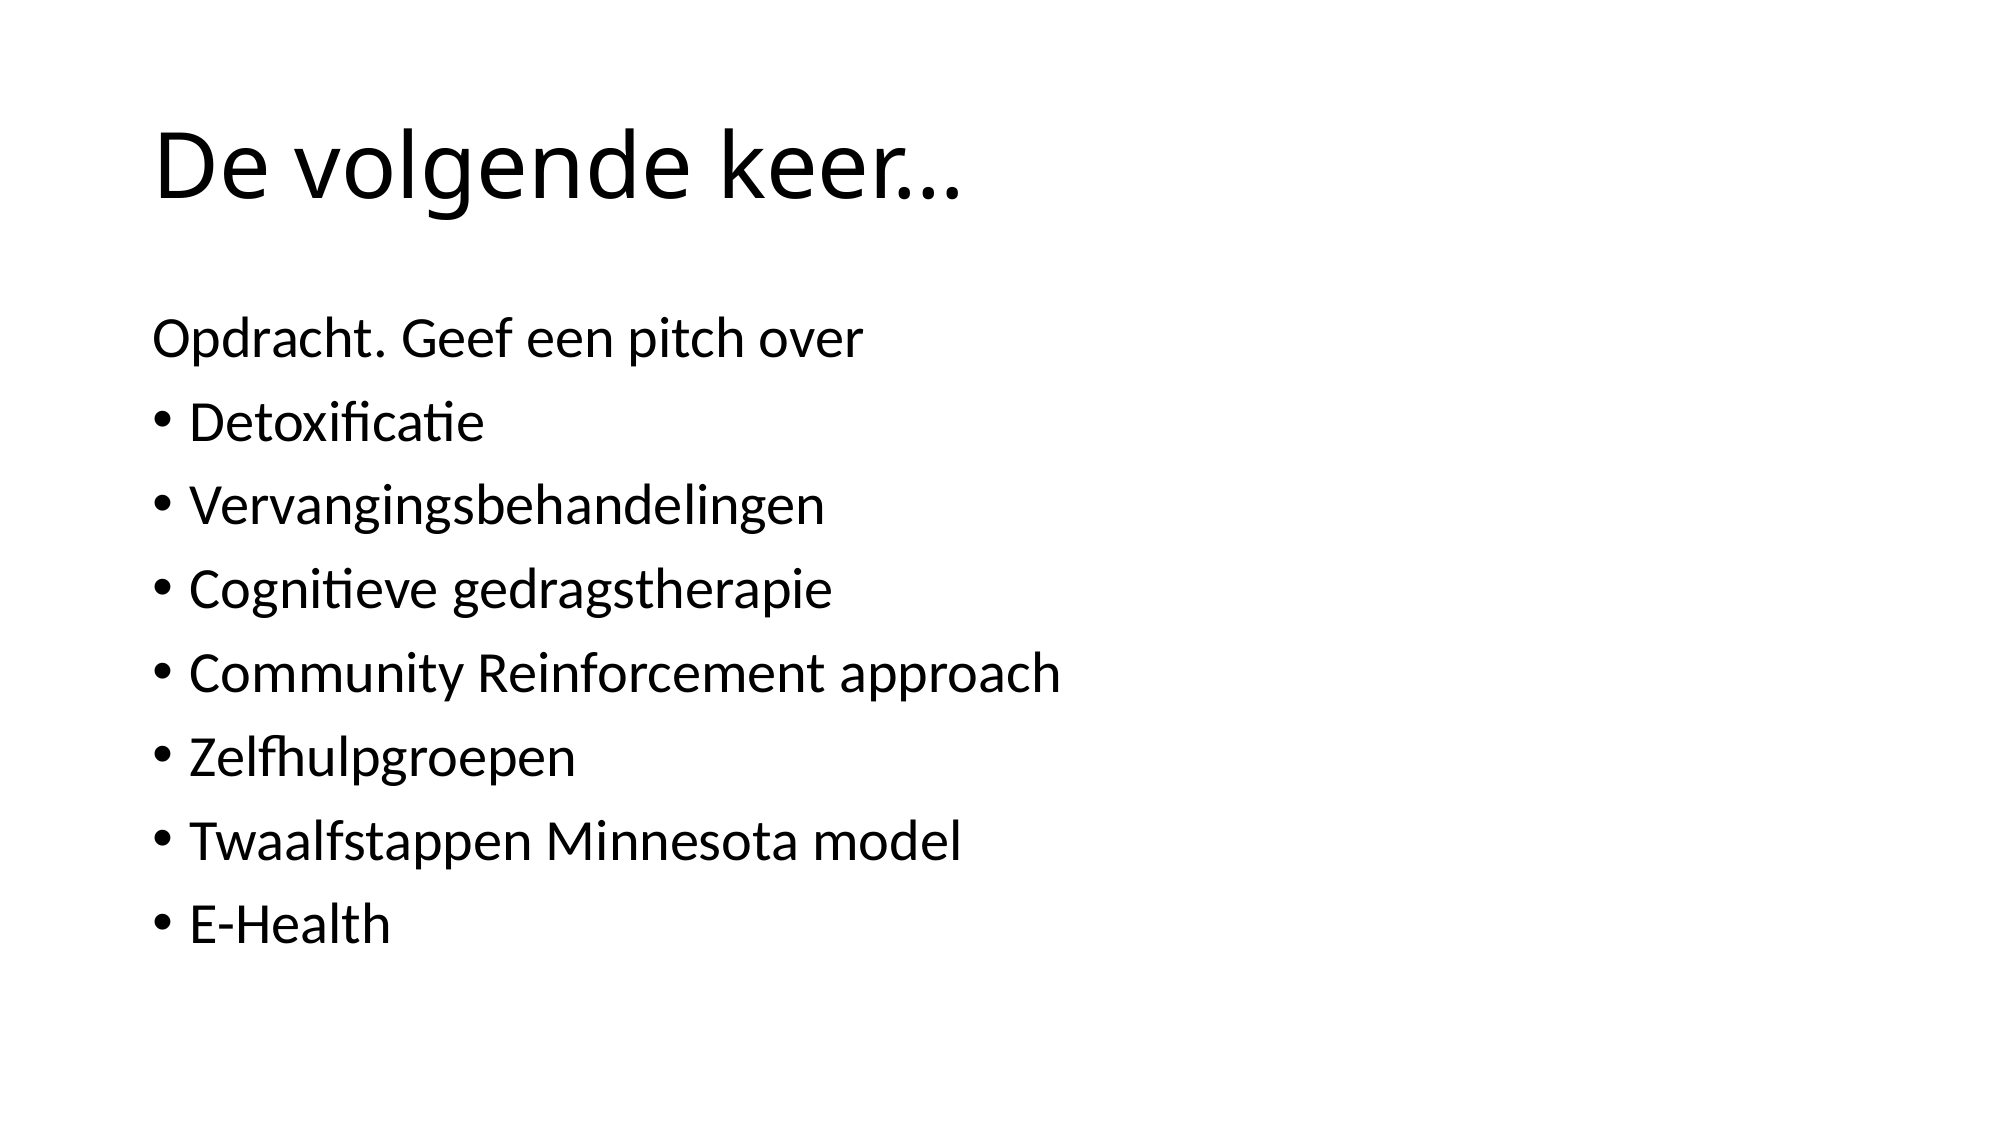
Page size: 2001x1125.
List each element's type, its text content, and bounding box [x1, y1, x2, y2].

title De volgende keer… [137, 59, 1863, 278]
list Opdracht. Geef een pitch over Detoxificatie Vervangingsbehandelingen Cognitieve gedragstherapie Community Reinforcement approach Zelfhulpgroepen Twaalfstappen Minnesota model E-Health [137, 299, 1863, 1014]
